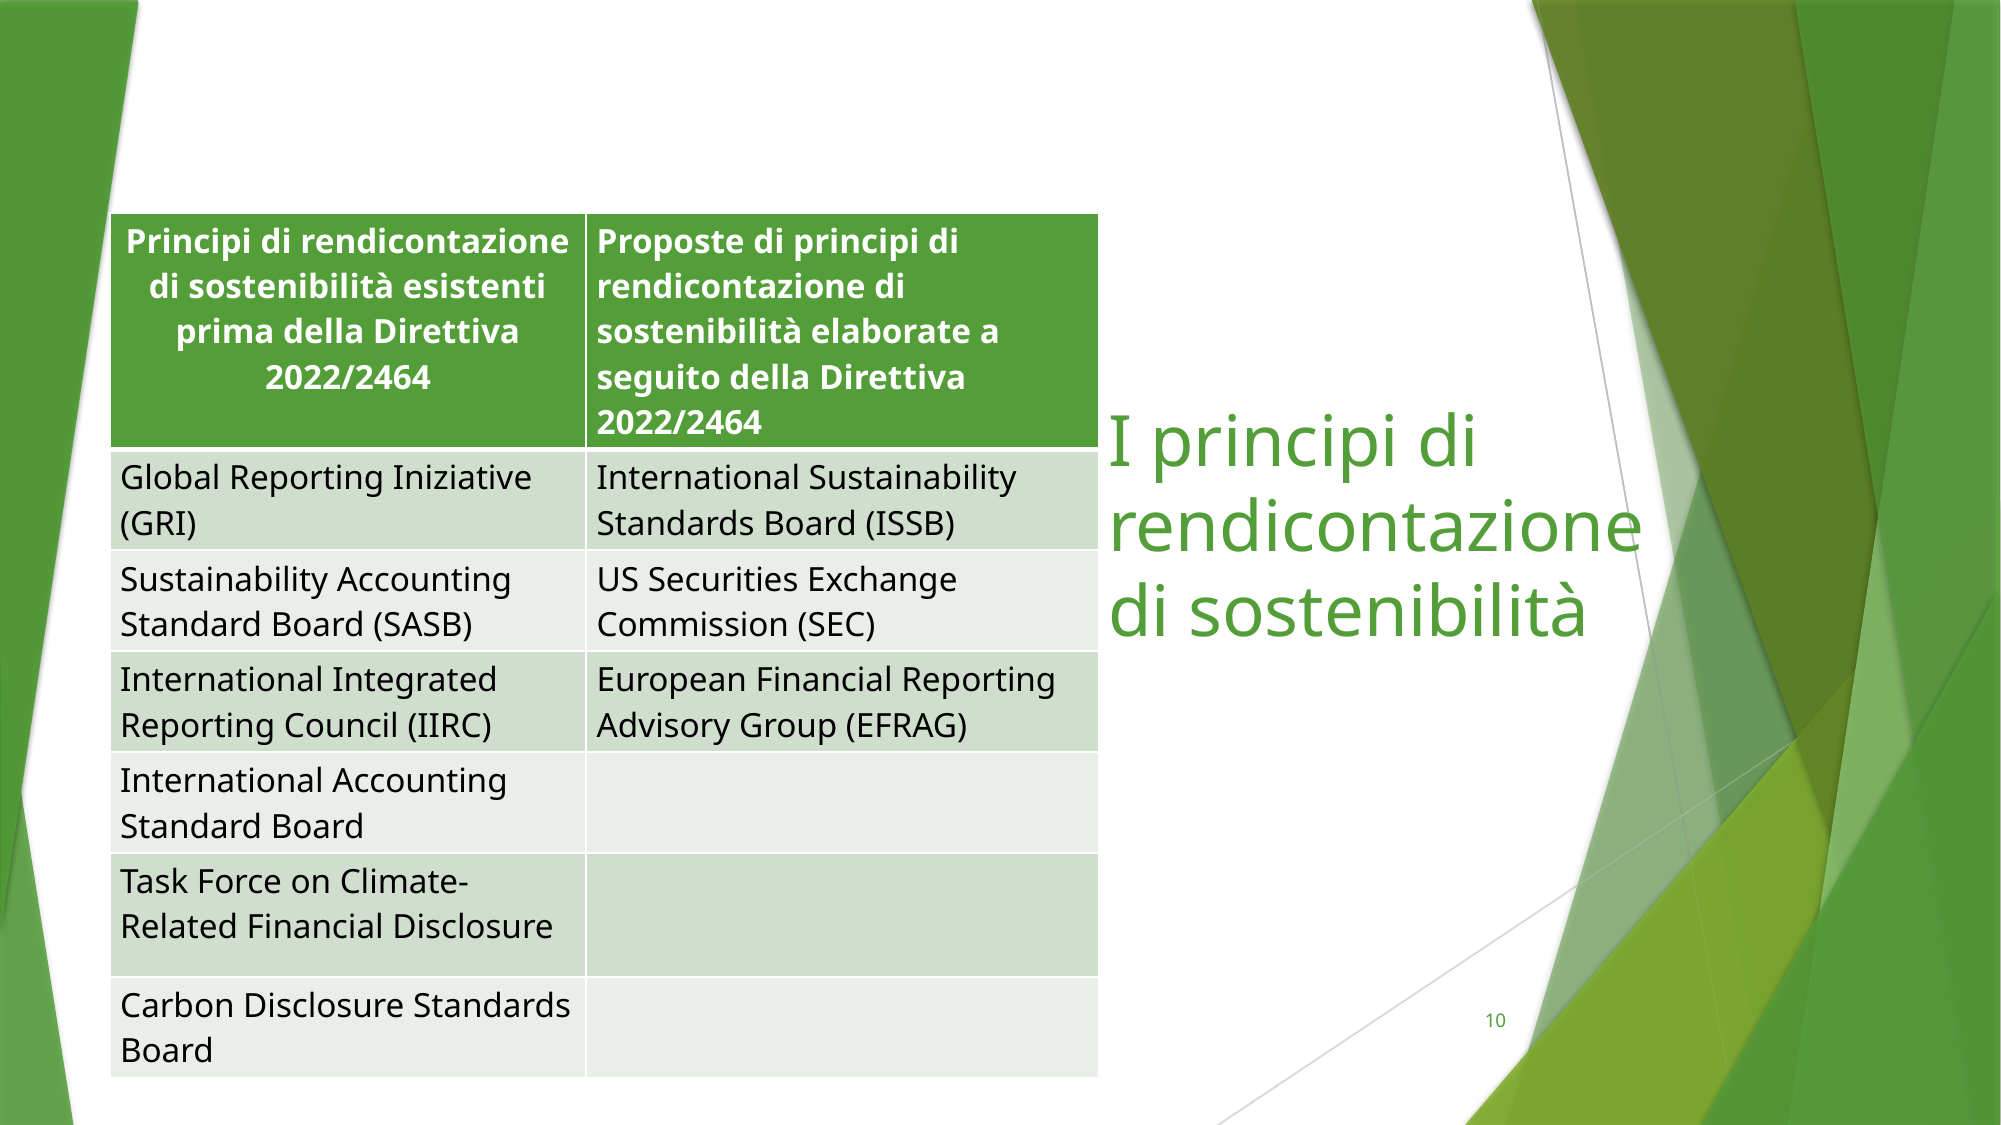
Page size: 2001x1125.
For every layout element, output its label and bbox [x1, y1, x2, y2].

text_box [0, 0, 2000, 1125]
